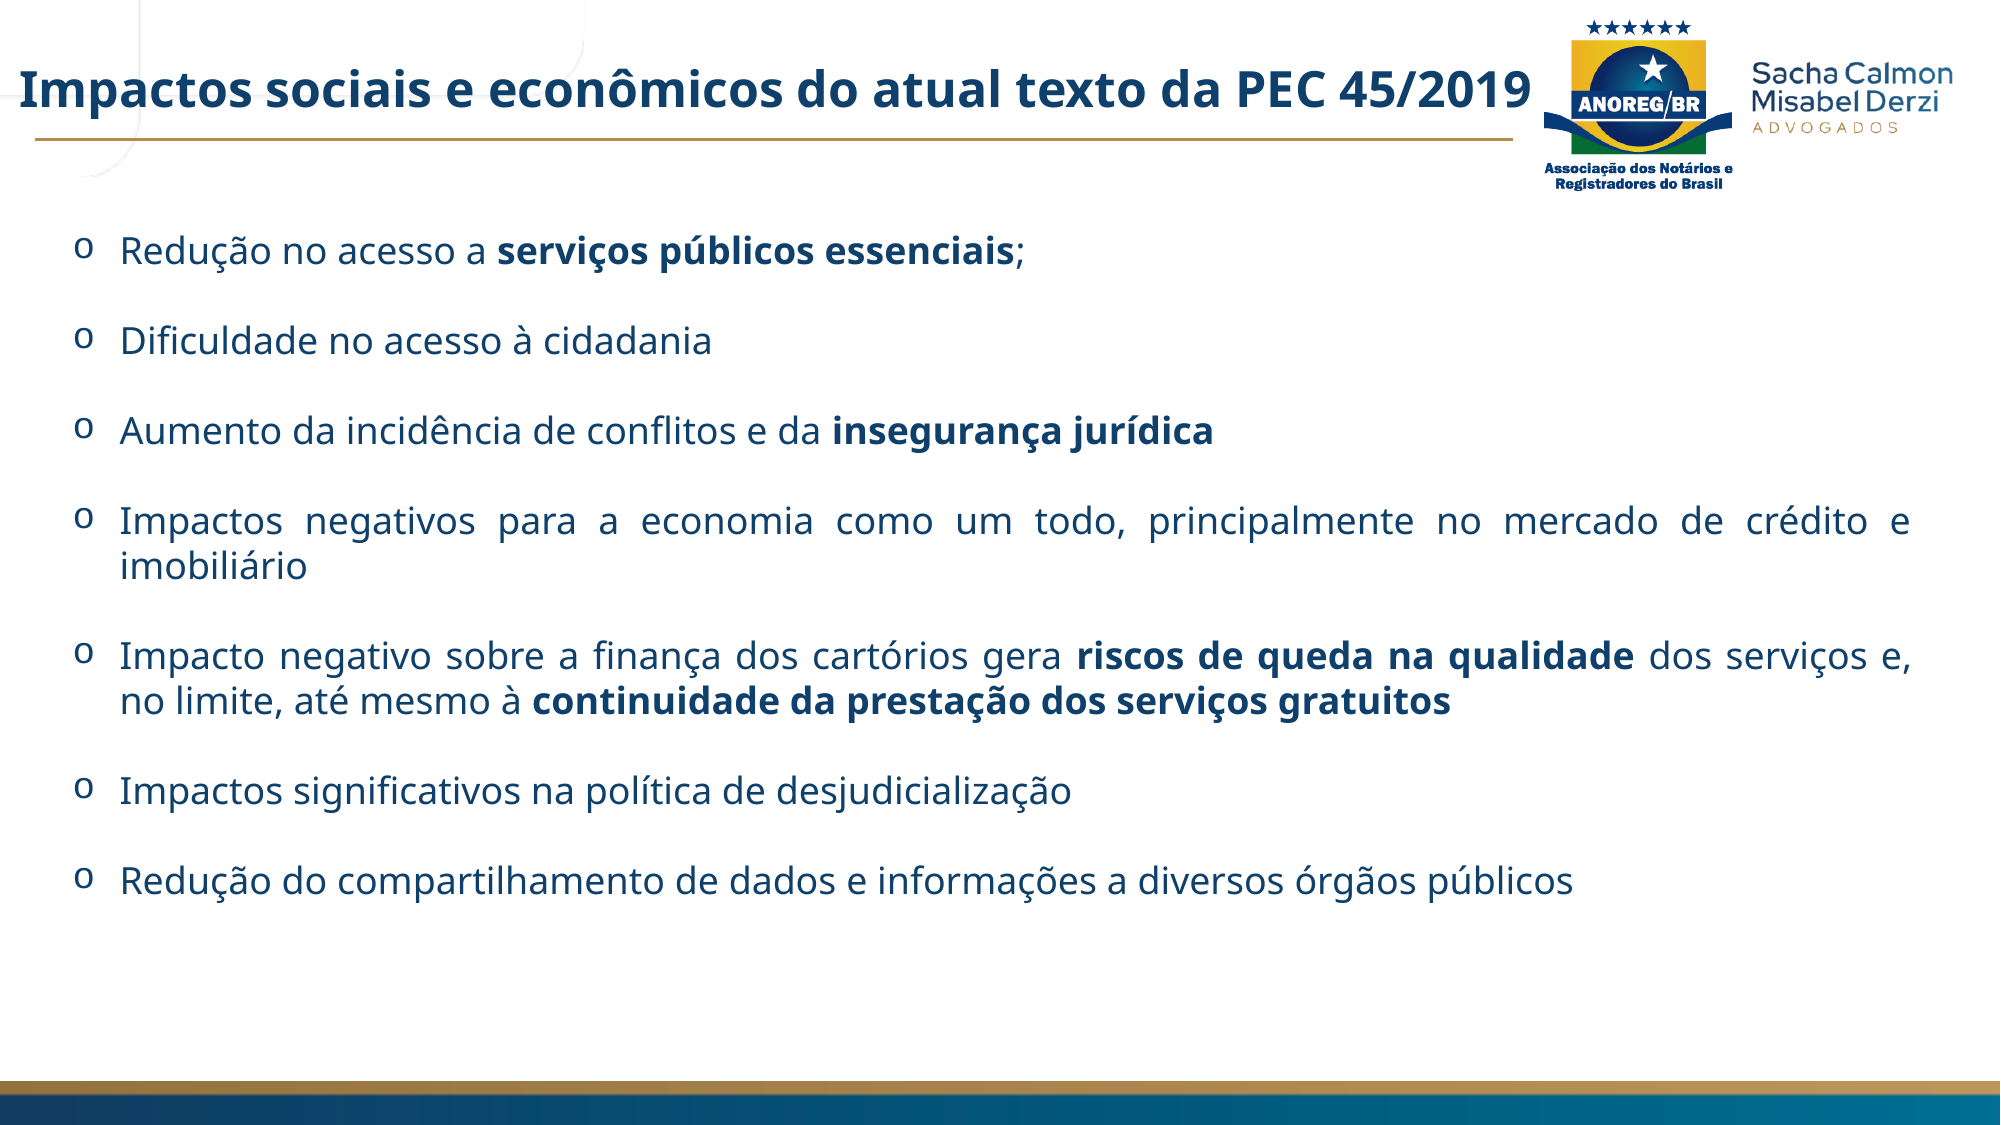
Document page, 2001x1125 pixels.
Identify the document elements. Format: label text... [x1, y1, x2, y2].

text_box Impactos sociais e econômicos do atual texto da PEC 45/2019 [585, 50, 1544, 126]
picture [0, 1081, 2000, 1125]
picture [0, 0, 585, 177]
picture [1544, 19, 1972, 191]
text_box Redução no acesso a serviços públicos essenciais; Dificuldade no acesso à cidadania Aumento da incidência de conflitos e da insegurança jurídica Impactos negativos para a economia como um todo, principalmente no mercado de crédito e imobiliário Impacto negativo sobre a finança dos cartórios gera riscos de queda na qualidade dos serviços e, no limite, até mesmo à continuidade da prestação dos serviços gratuitos Impactos significativos na política de desjudicialização Redução do compartilhamento de dados e informações a diversos órgãos públicos [57, 179, 1928, 999]
